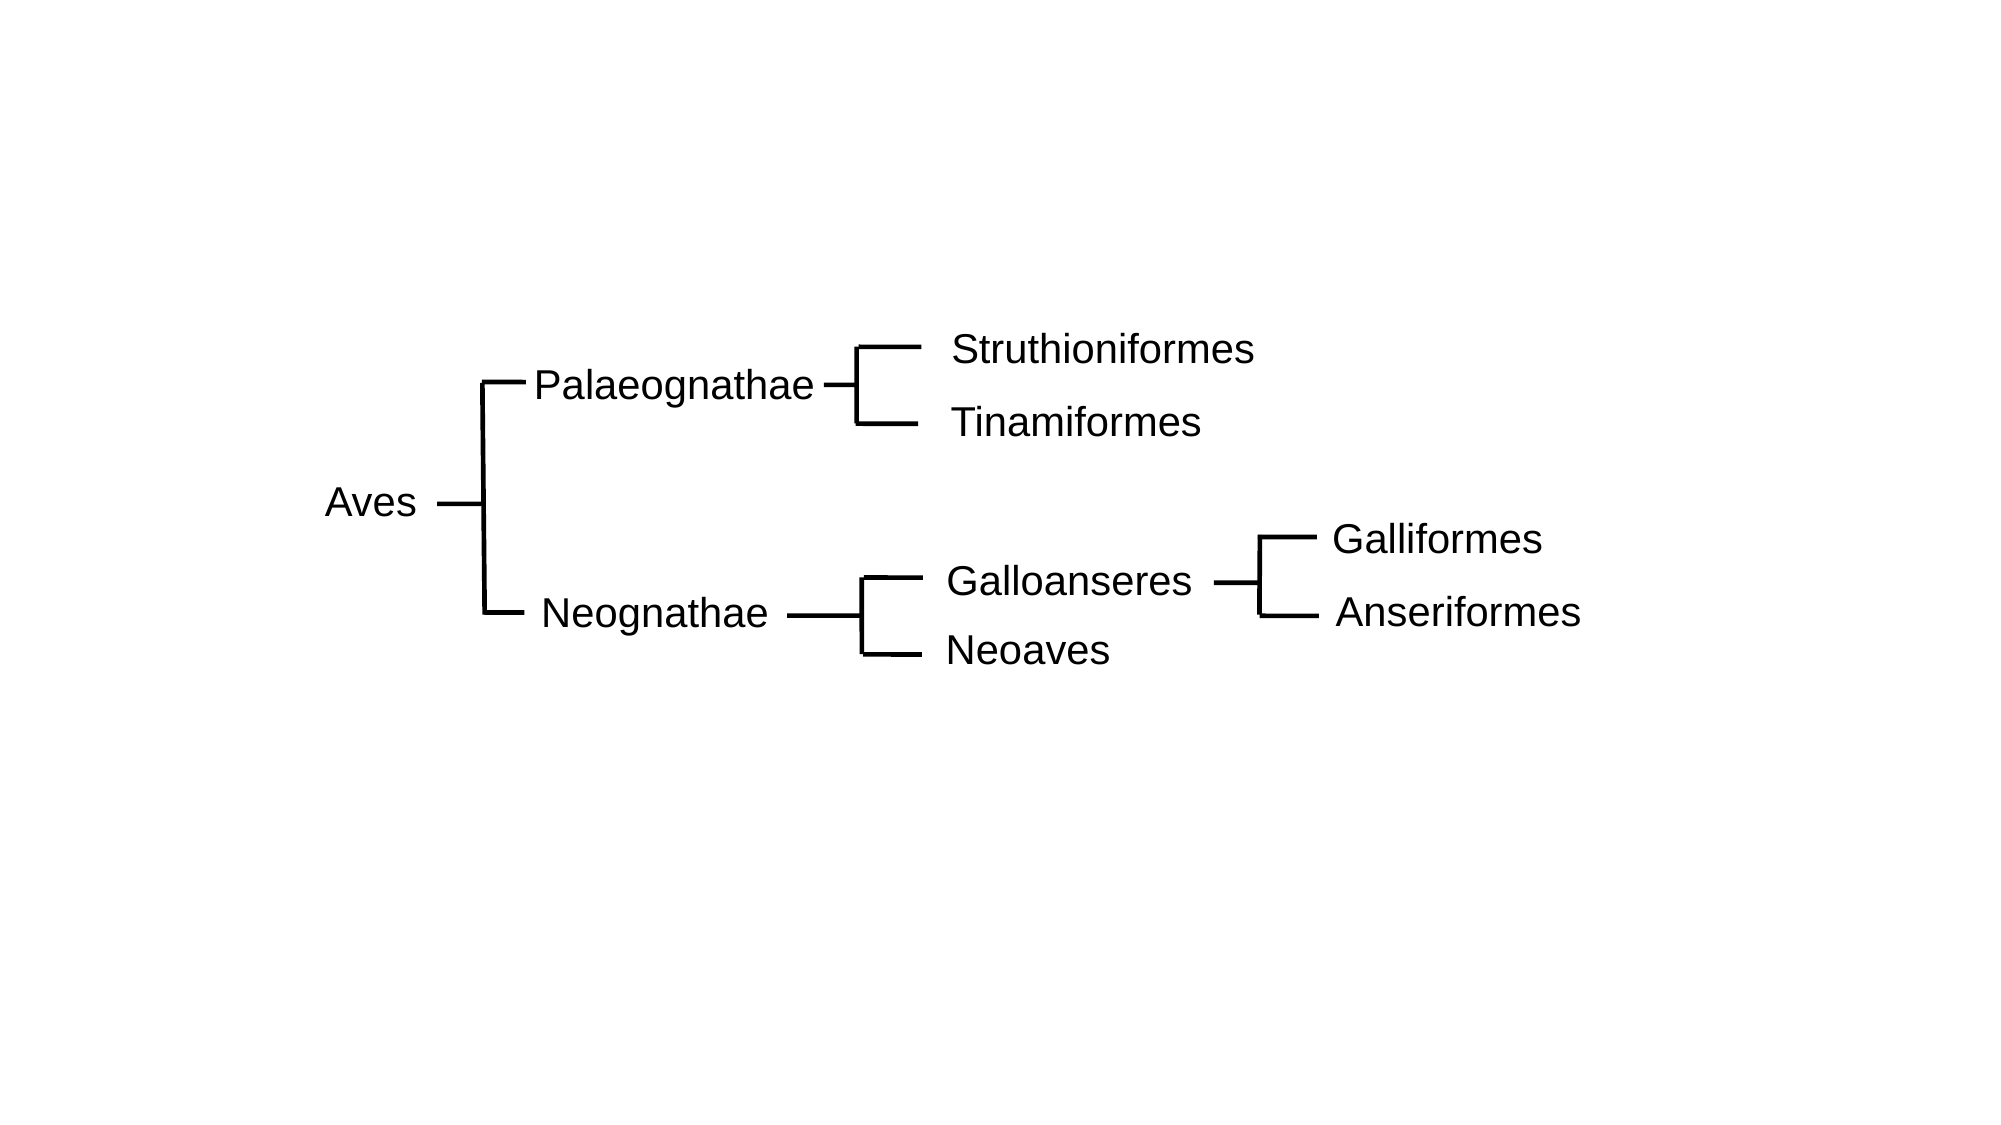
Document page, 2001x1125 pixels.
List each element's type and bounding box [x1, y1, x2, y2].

text_box [308, 314, 1599, 682]
